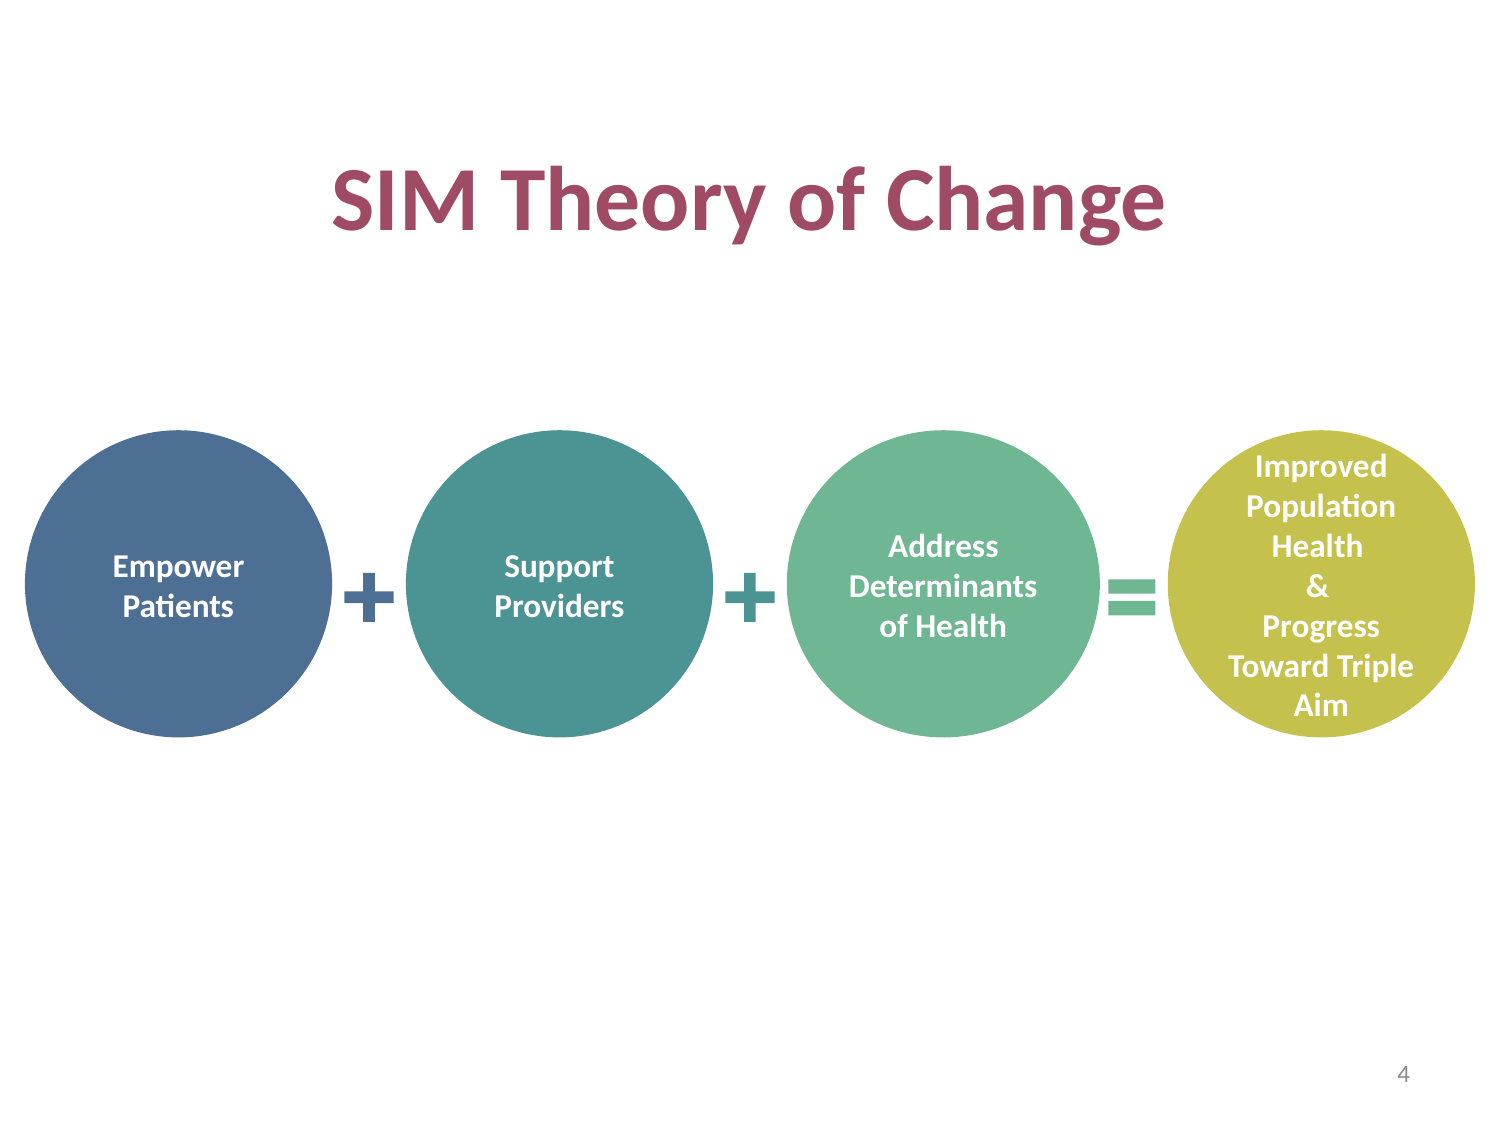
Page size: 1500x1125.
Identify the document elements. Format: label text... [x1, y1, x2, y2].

slide_number 4 [1074, 1042, 1425, 1103]
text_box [24, 429, 1476, 738]
title SIM Theory of Change [75, 99, 1425, 288]
